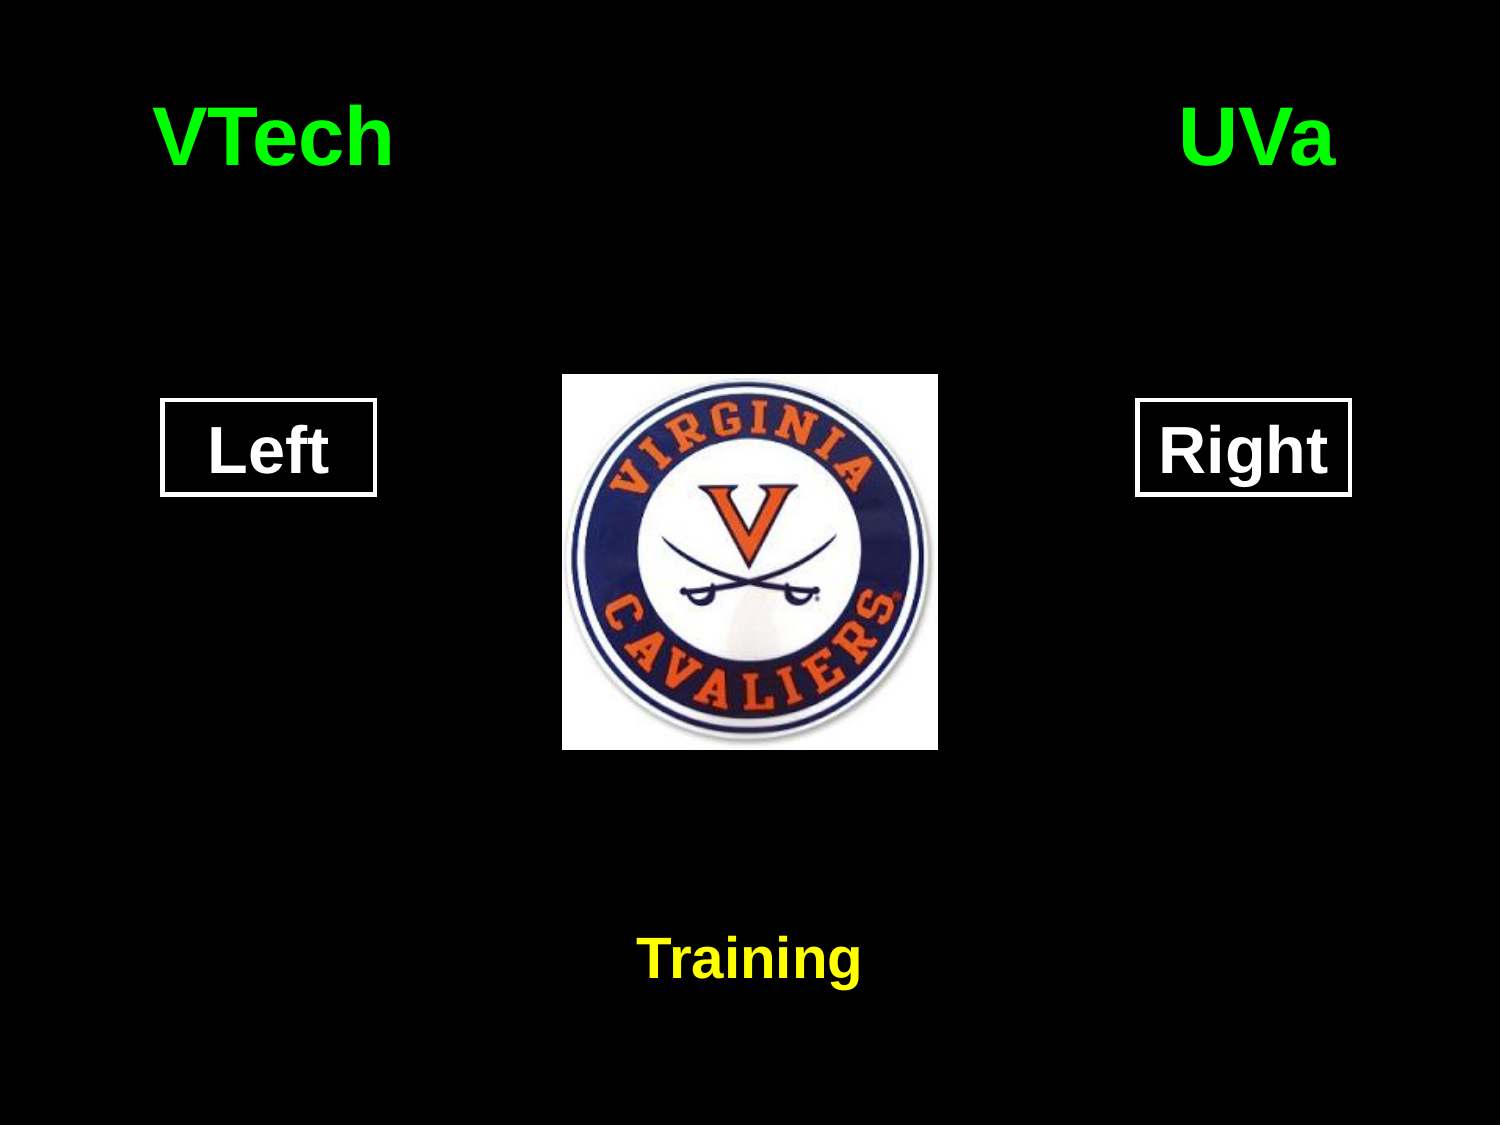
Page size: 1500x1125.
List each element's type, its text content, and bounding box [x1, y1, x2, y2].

picture [562, 374, 938, 751]
text_box VTech [137, 75, 675, 190]
text_box Left [162, 399, 375, 495]
text_box Training [462, 912, 1038, 998]
text_box UVa [924, 75, 1350, 190]
text_box Right [1137, 399, 1350, 495]
